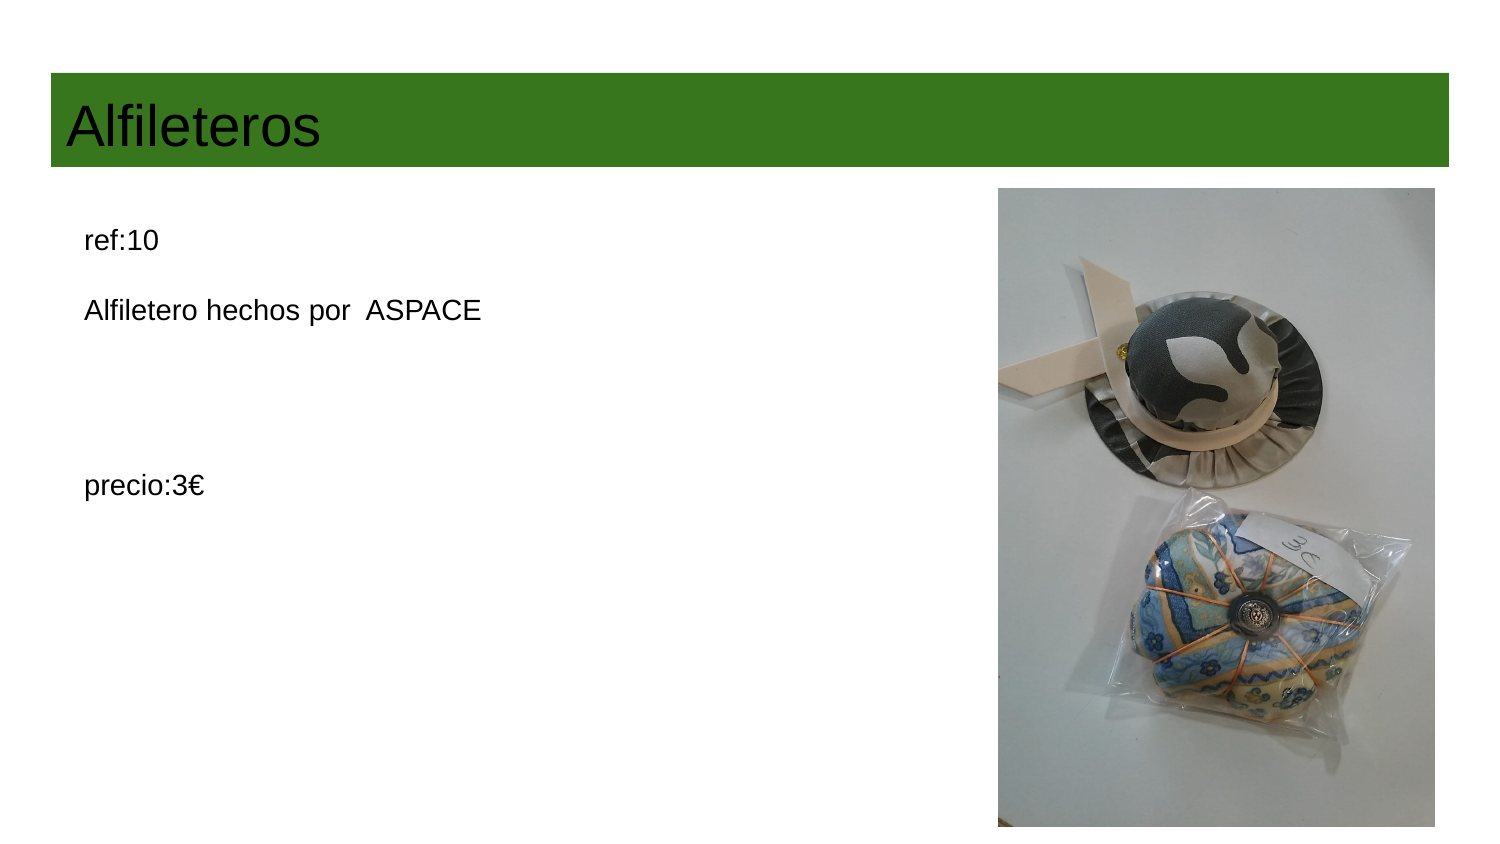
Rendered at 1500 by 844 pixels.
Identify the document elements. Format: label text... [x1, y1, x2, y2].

text_box ref:10 Alfiletero hechos por ASPACE precio:3€ [69, 206, 973, 719]
title Alfileteros [51, 72, 1449, 167]
picture [997, 188, 1435, 827]
